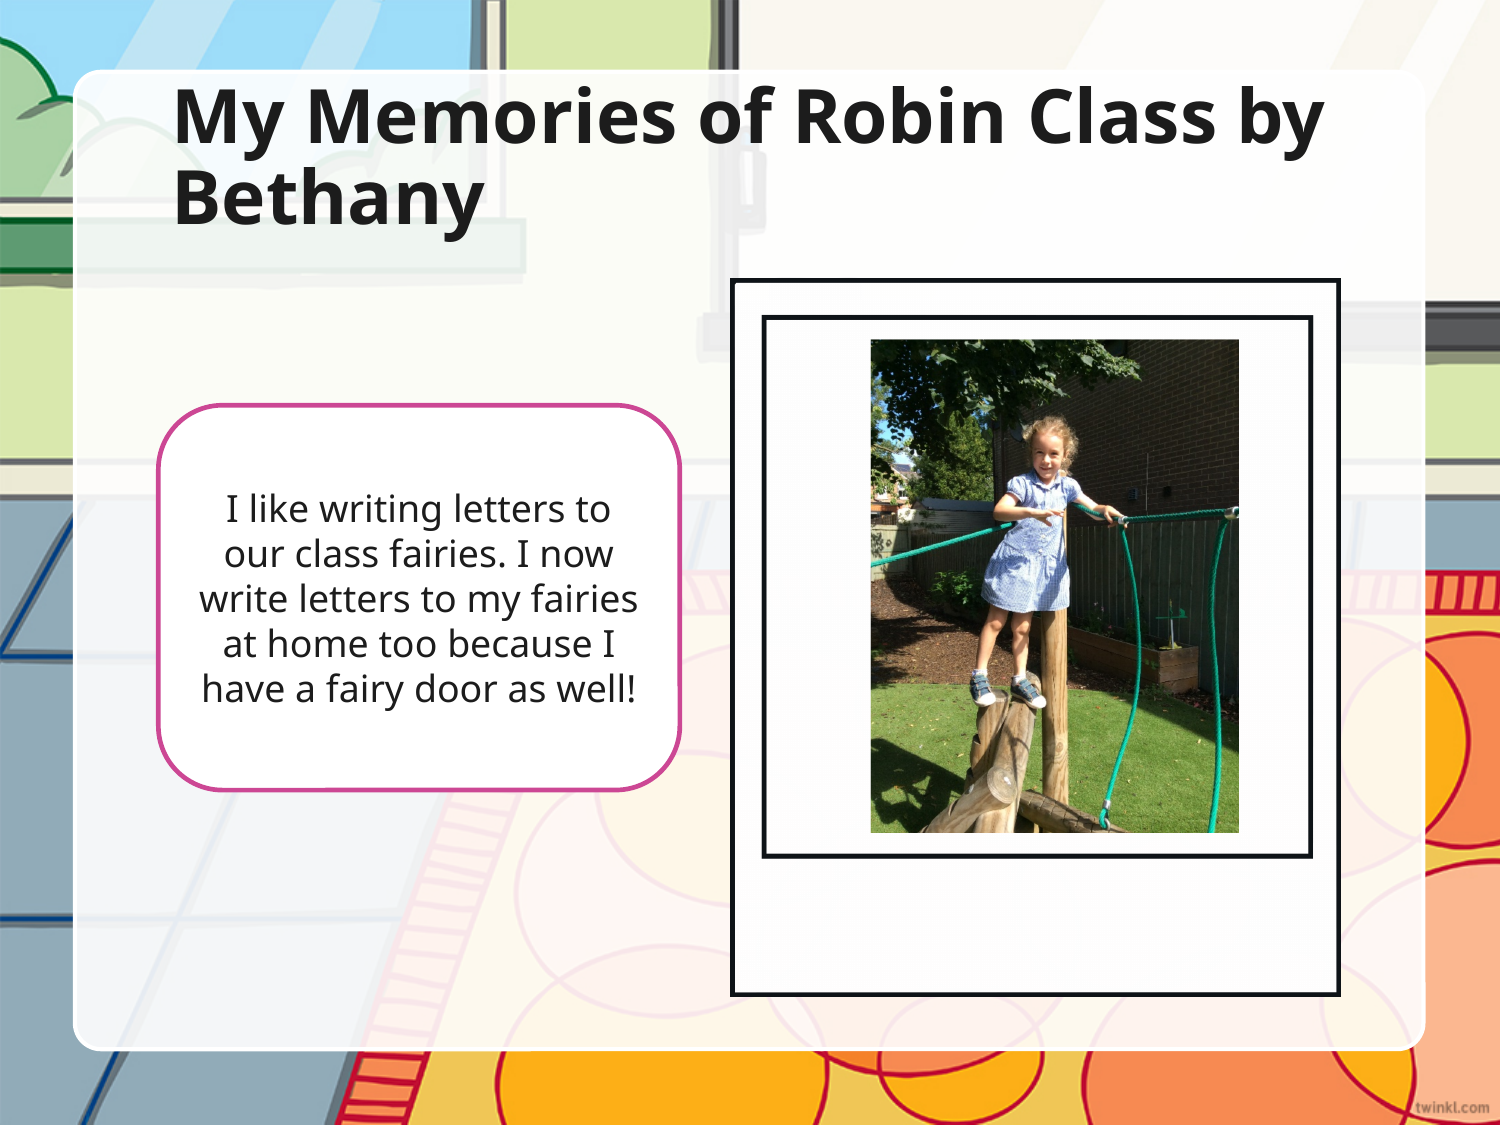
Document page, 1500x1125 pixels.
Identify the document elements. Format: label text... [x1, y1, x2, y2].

text_box I like writing letters to our class fairies. I now write letters to my fairies at home too because I have a fairy door as well! [157, 404, 681, 792]
picture [0, 0, 1500, 1125]
title My Memories of Robin Class by Bethany [73, 76, 1426, 244]
